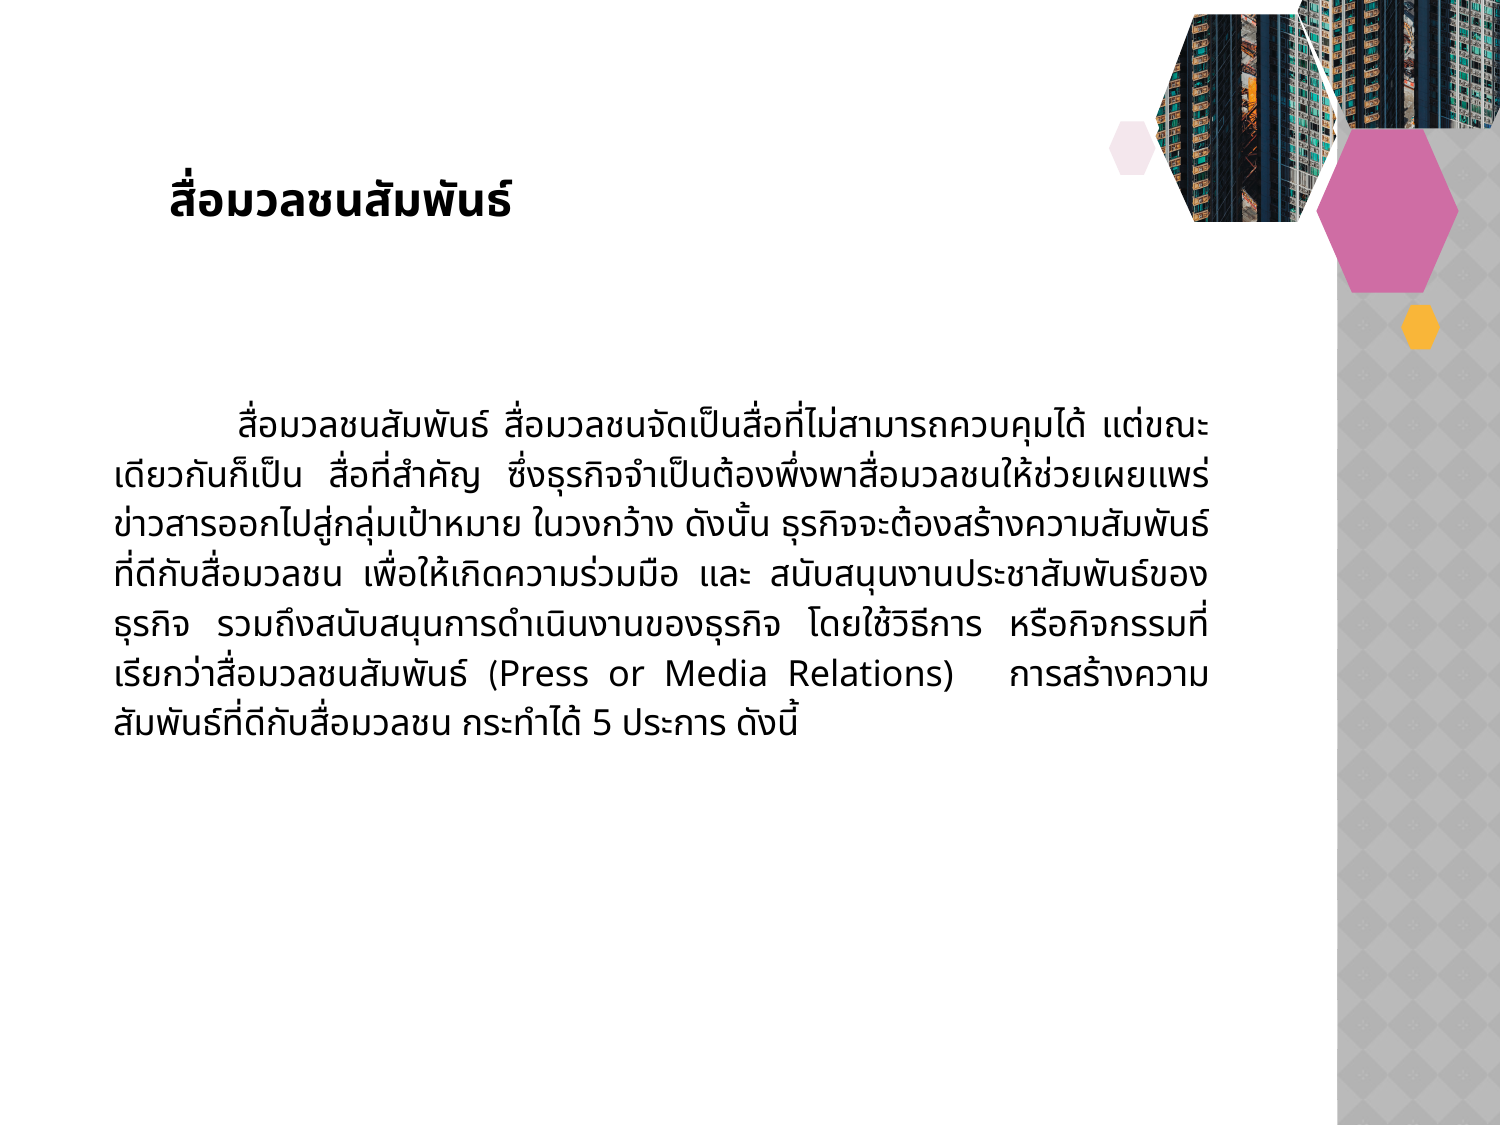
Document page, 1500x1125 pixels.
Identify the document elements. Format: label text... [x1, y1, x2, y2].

list สื่อมวลชนสัมพันธ์ สื่อมวลชนจัดเป็นสื่อที่ไม่สามารถควบคุมได้ แต่ขณะเดียวกันก็เป็น สื่อที่สําคัญ ซึ่งธุรกิจจําเป็นต้องพึ่งพาสื่อมวลชนให้ช่วยเผยแพร่ข่าวสารออกไปสู่กลุ่มเป้าหมาย ในวงกว้าง ดังนั้น ธุรกิจจะต้องสร้างความสัมพันธ์ที่ดีกับสื่อมวลชน เพื่อให้เกิดความร่วมมือ และ สนับสนุนงานประชาสัมพันธ์ของธุรกิจ รวมถึงสนับสนุนการดําเนินงานของธุรกิจ โดยใช้วิธีการ หรือกิจกรรมที่เรียกว่าสื่อมวลชนสัมพันธ์ (Press or Media Relations) การสร้างความสัมพันธ์ที่ดีกับสื่อมวลชน กระทําได้ 5 ประการ ดังนี้ [62, 387, 1225, 781]
list สื่อมวลชนสัมพันธ์ [125, 162, 700, 235]
picture [1155, 0, 1500, 223]
